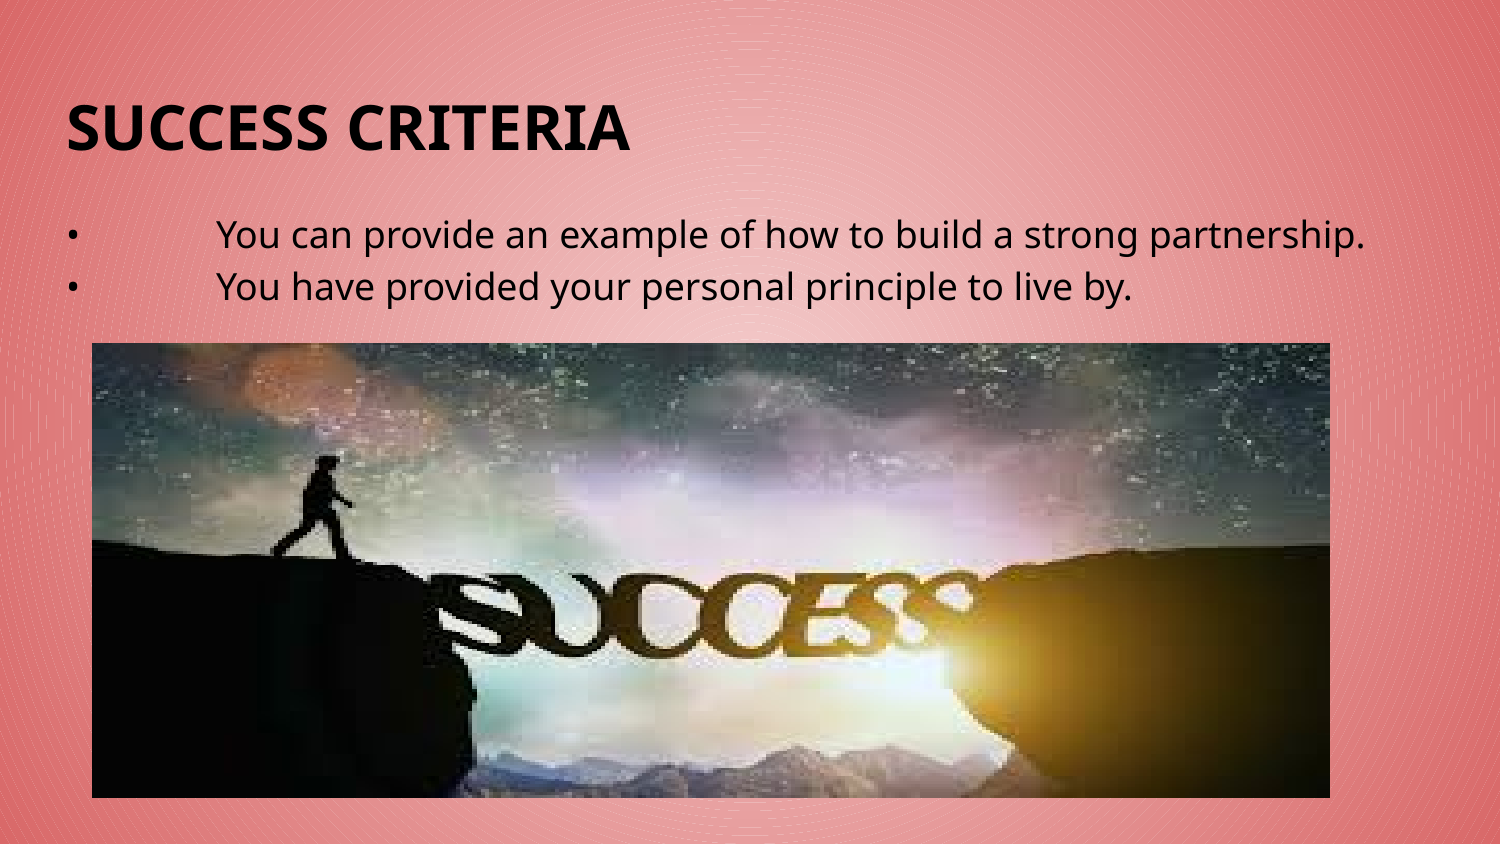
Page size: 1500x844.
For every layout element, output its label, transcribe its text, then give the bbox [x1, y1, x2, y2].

picture [92, 342, 1331, 798]
list • You can provide an example of how to build a strong partnership. • You have provided your personal principle to live by. [51, 189, 1449, 750]
title SUCCESS CRITERIA [51, 72, 1449, 176]
